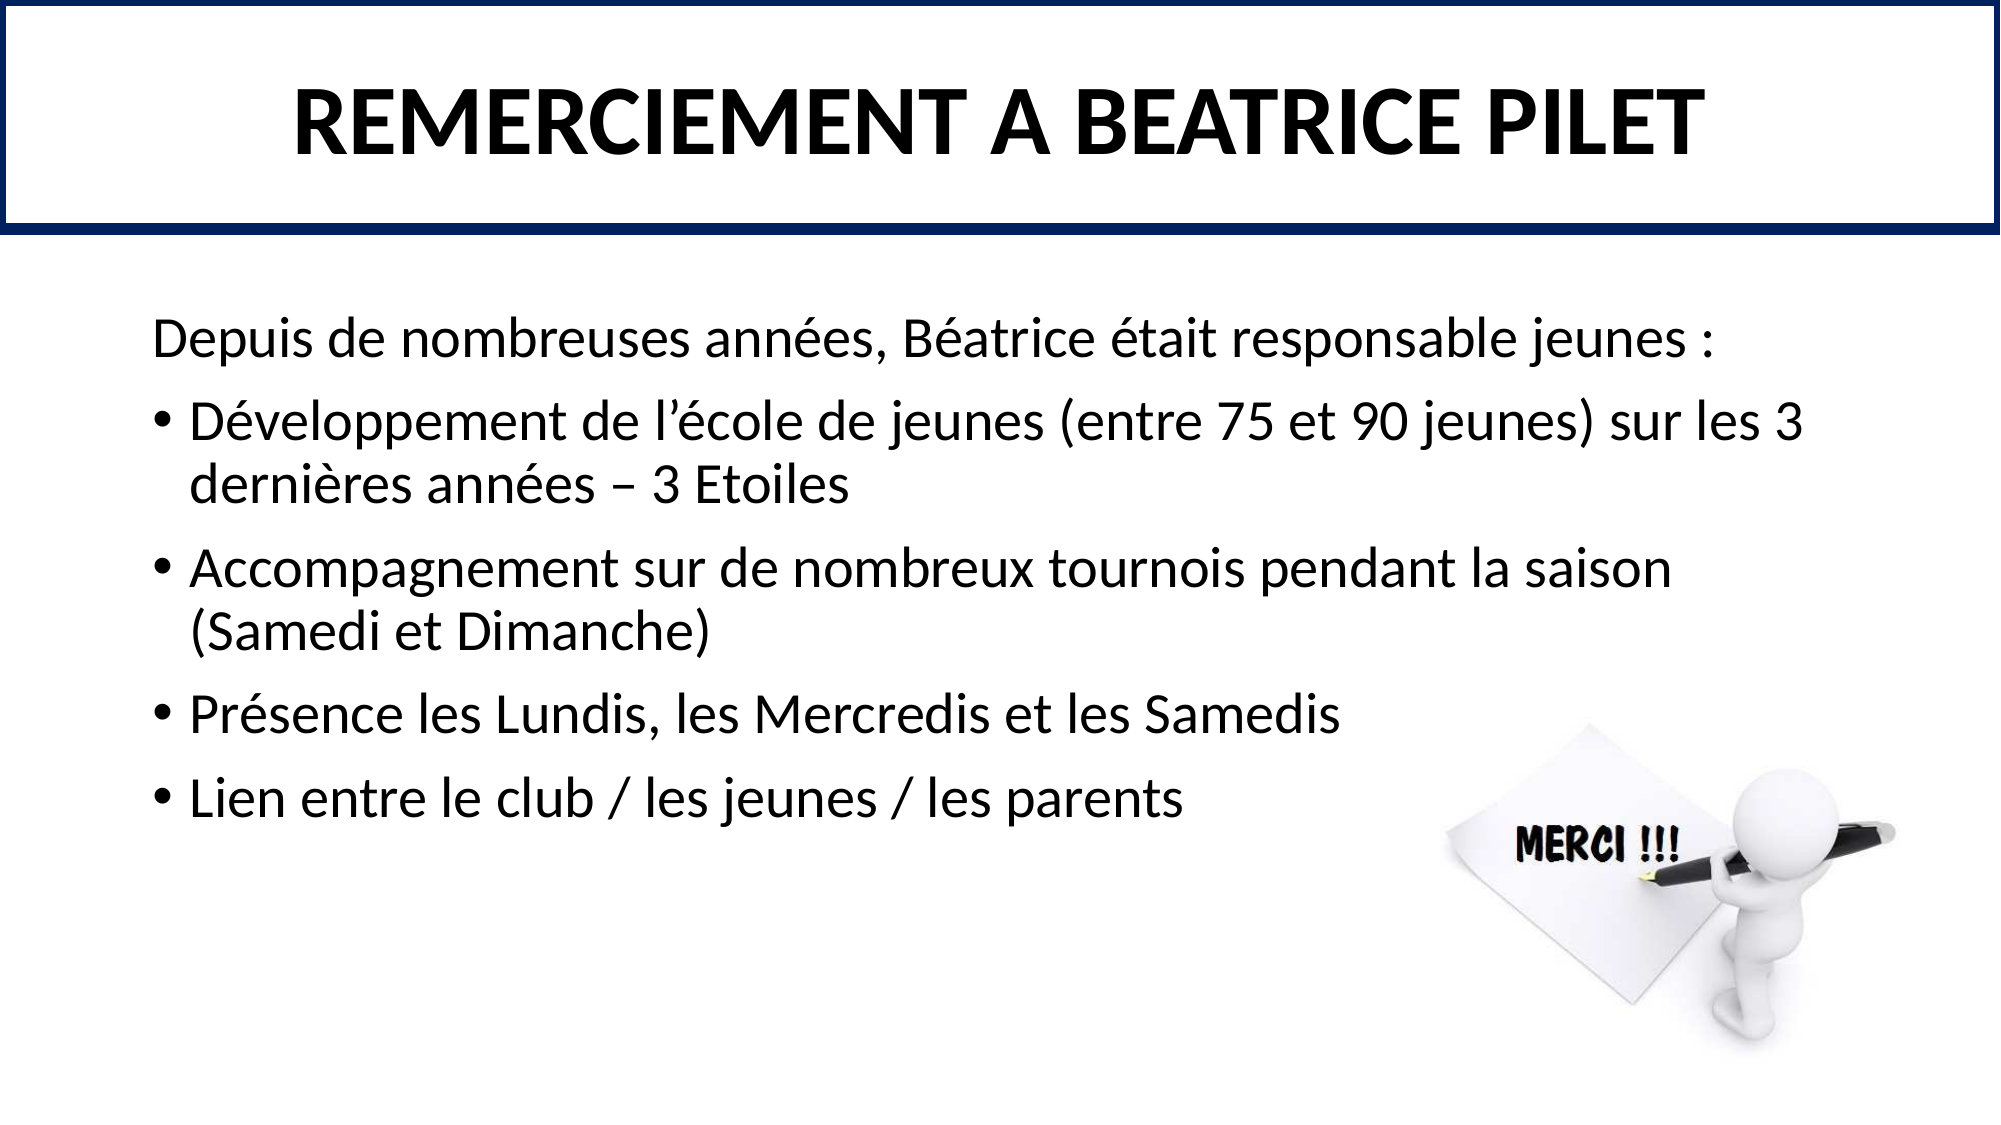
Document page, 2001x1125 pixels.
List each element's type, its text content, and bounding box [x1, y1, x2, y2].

text_box REMERCIEMENT A BEATRICE PILET [0, 0, 2000, 230]
picture [1440, 717, 1902, 1065]
list Depuis de nombreuses années, Béatrice était responsable jeunes : Développement de l’école de jeunes (entre 75 et 90 jeunes) sur les 3 dernières années – 3 Etoiles Accompagnement sur de nombreux tournois pendant la saison (Samedi et Dimanche) Présence les Lundis, les Mercredis et les Samedis Lien entre le club / les jeunes / les parents [137, 299, 1863, 1014]
